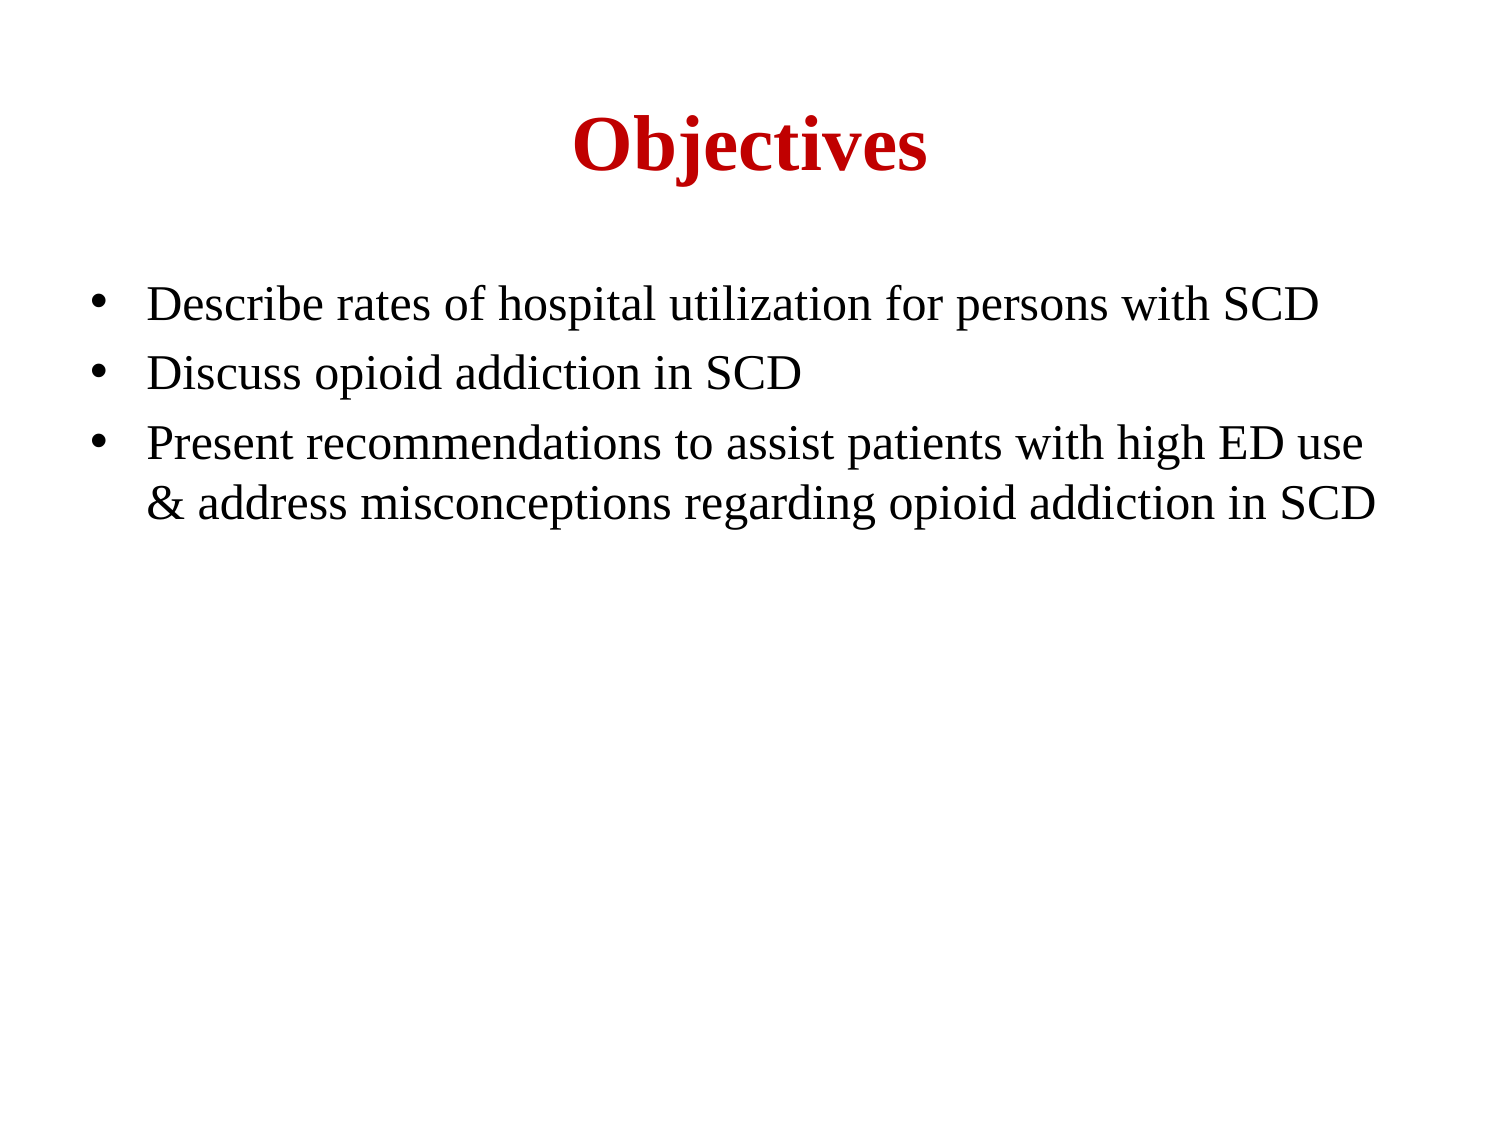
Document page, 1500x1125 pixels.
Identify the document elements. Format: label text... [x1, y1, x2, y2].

title Objectives [75, 45, 1425, 233]
list Describe rates of hospital utilization for persons with SCD Discuss opioid addiction in SCD Present recommendations to assist patients with high ED use & address misconceptions regarding opioid addiction in SCD [75, 262, 1425, 1005]
